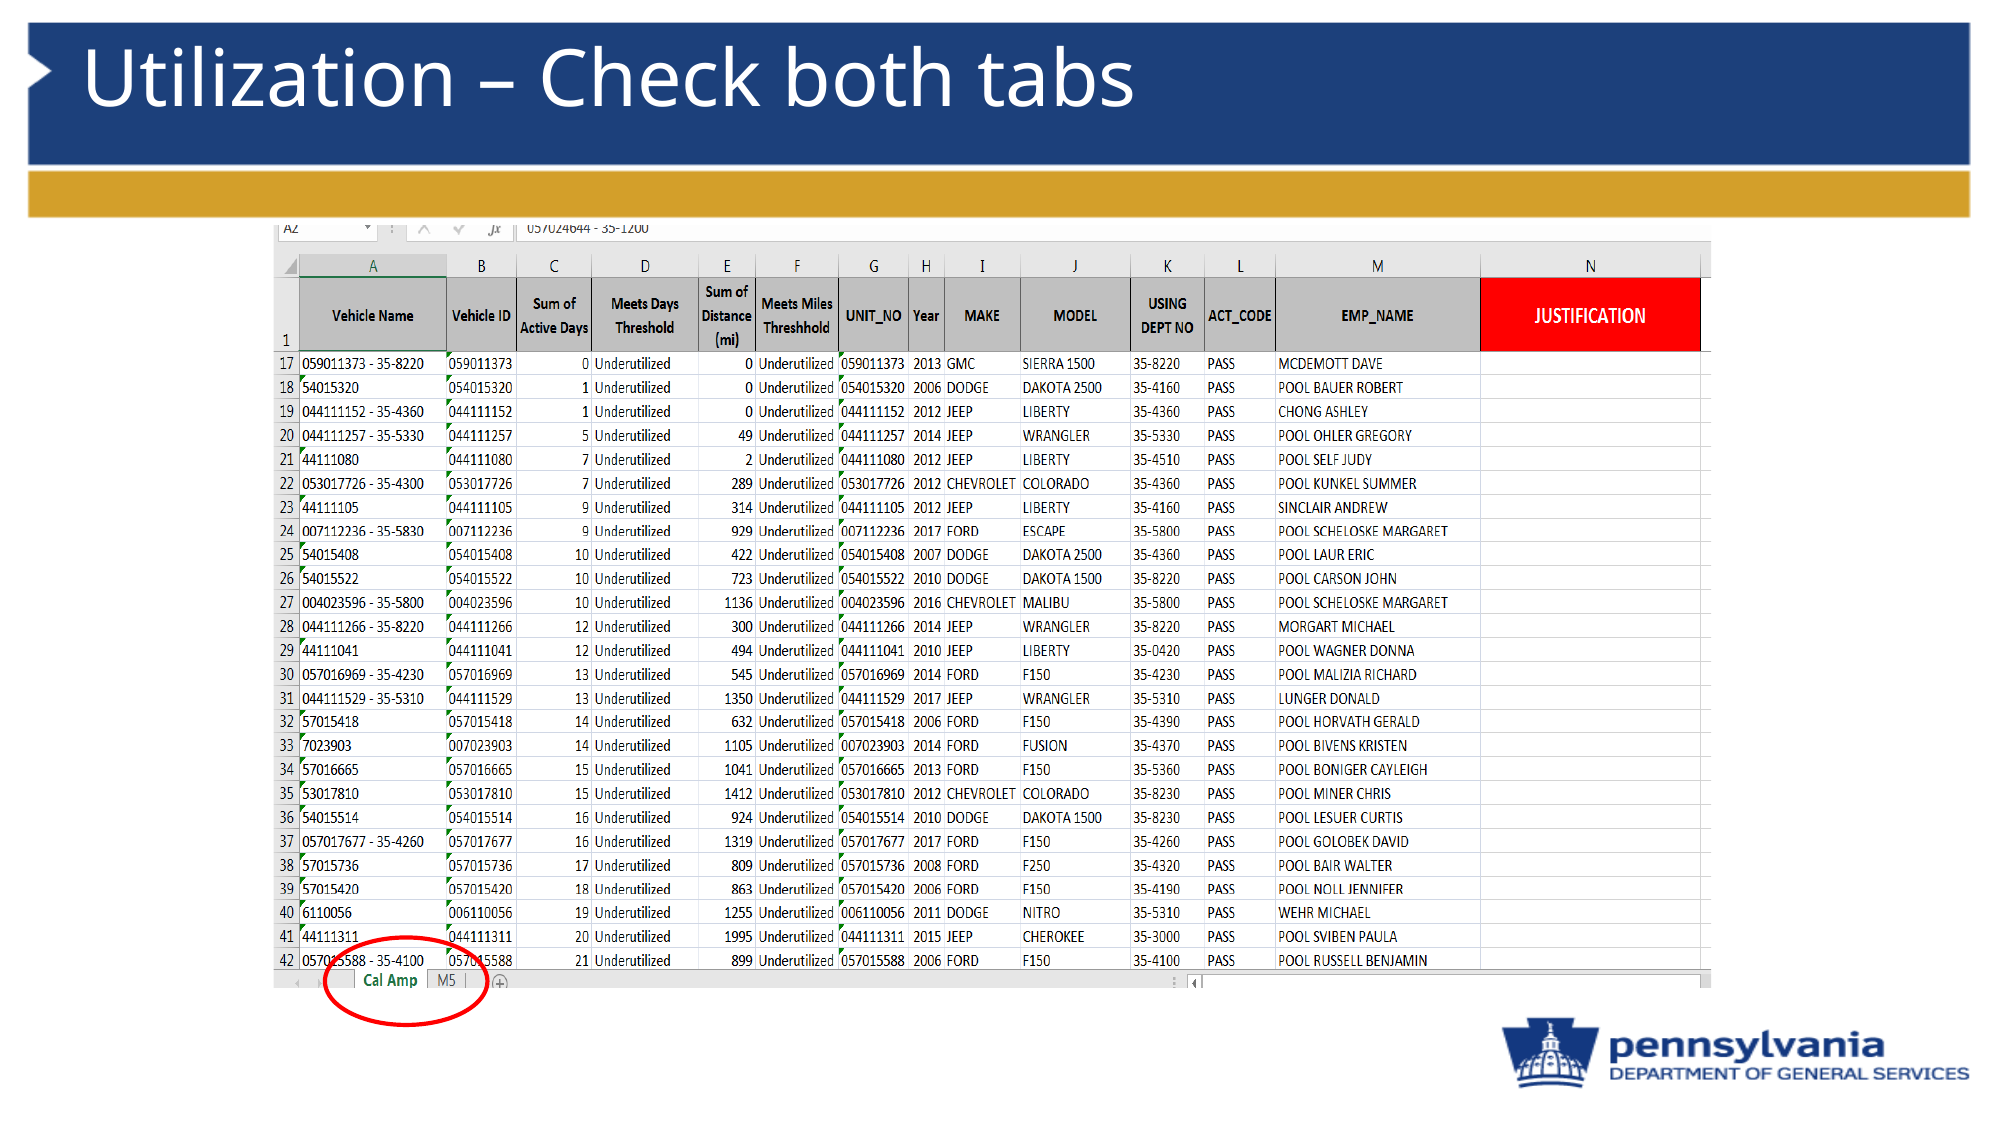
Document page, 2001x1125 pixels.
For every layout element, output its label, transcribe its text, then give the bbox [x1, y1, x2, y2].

picture [273, 224, 1712, 988]
text_box [327, 997, 485, 1028]
list [664, 994, 1713, 1125]
title Utilization – Check both tabs [66, 24, 1867, 125]
